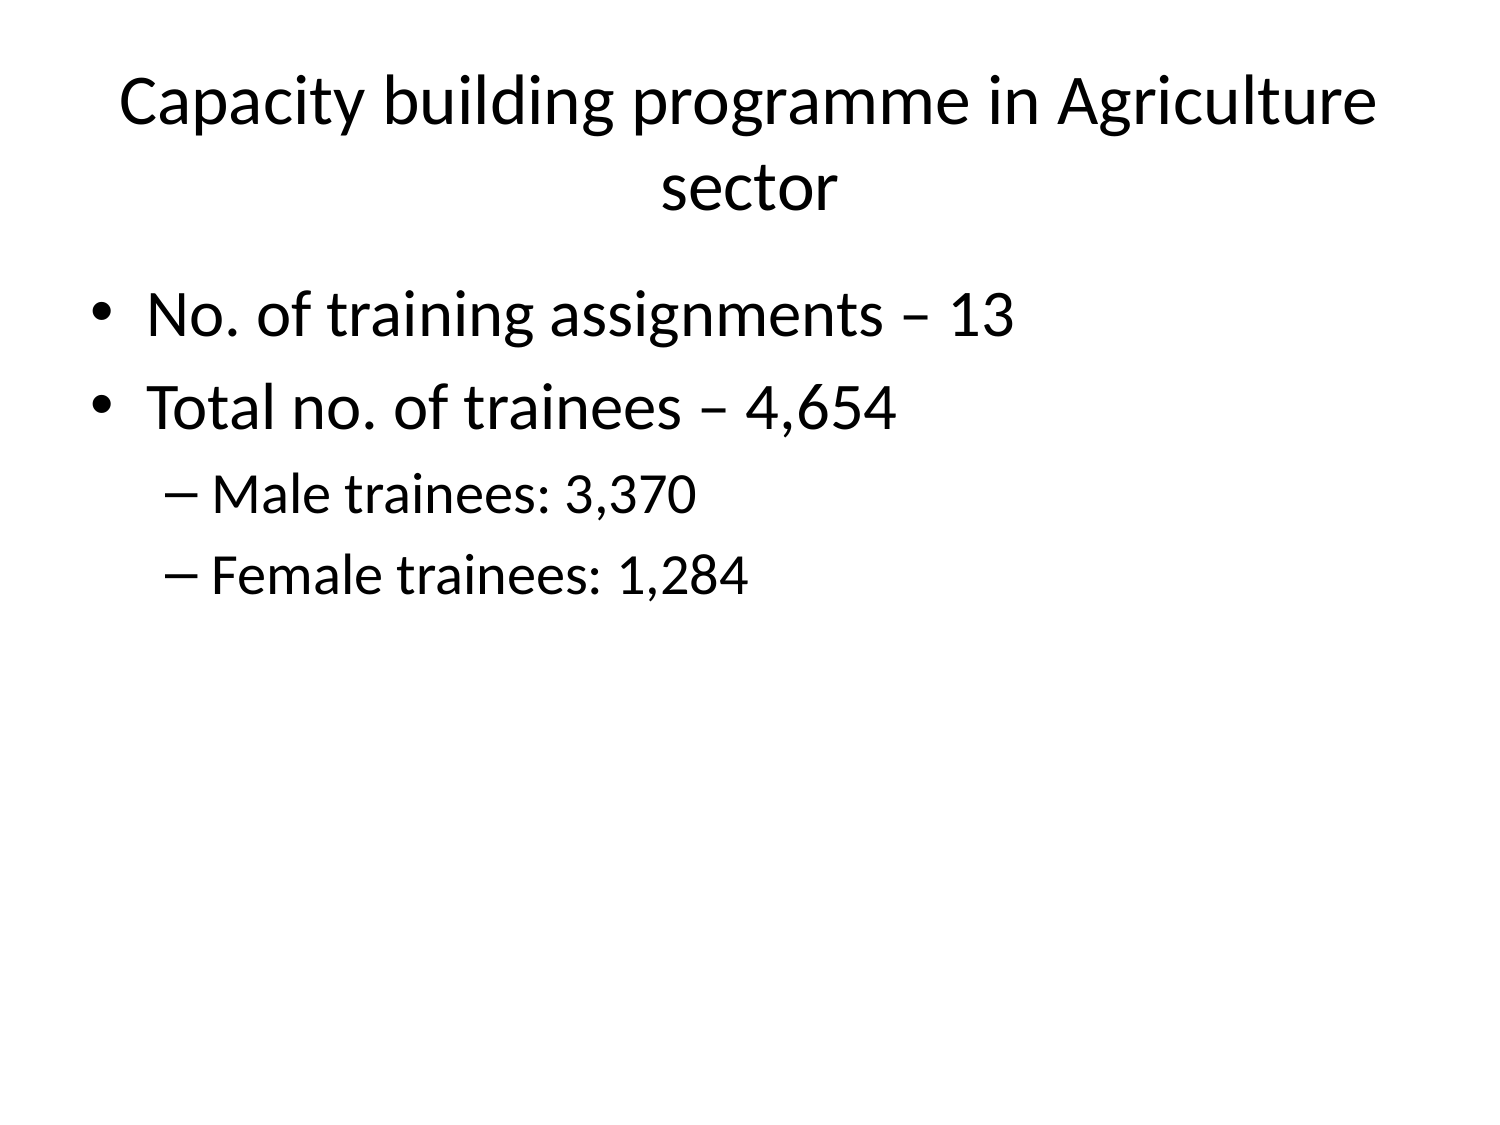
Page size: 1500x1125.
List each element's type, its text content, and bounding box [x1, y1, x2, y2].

list No. of training assignments – 13 Total no. of trainees – 4,654 Male trainees: 3,370 Female trainees: 1,284 [75, 262, 1425, 1005]
title Capacity building programme in Agriculture sector [75, 45, 1425, 233]
